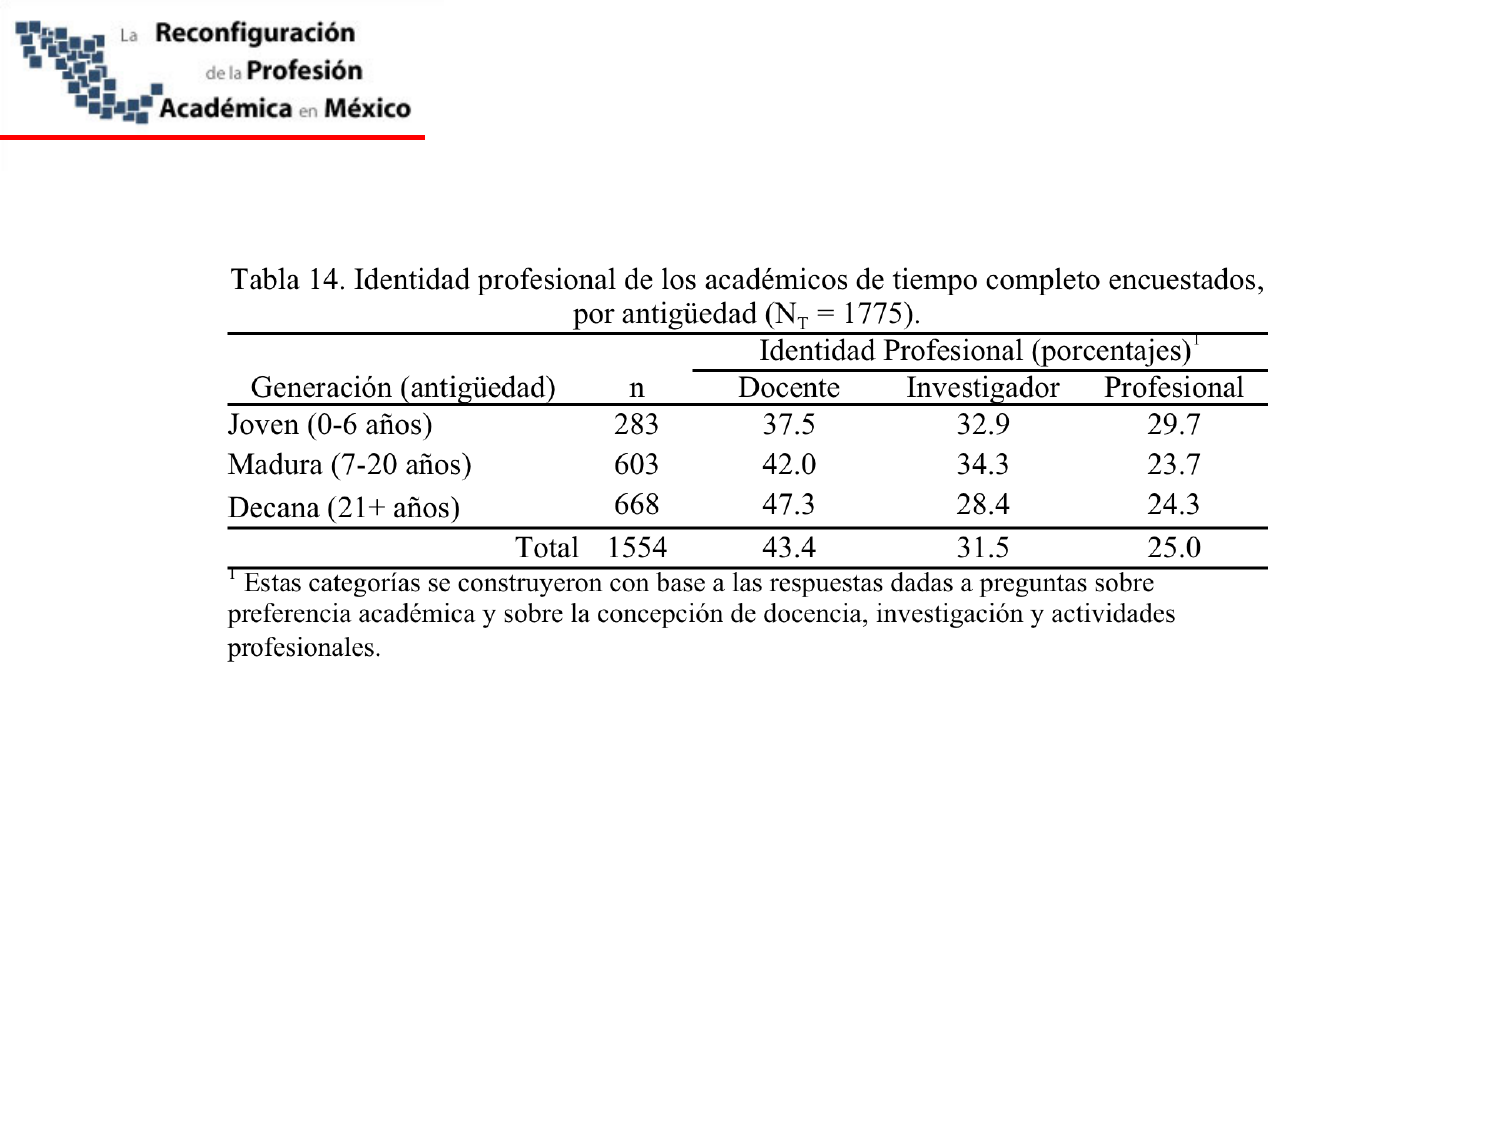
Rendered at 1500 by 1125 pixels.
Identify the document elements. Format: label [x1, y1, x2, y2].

text_box [24, 260, 1472, 748]
text_box [0, 0, 444, 171]
